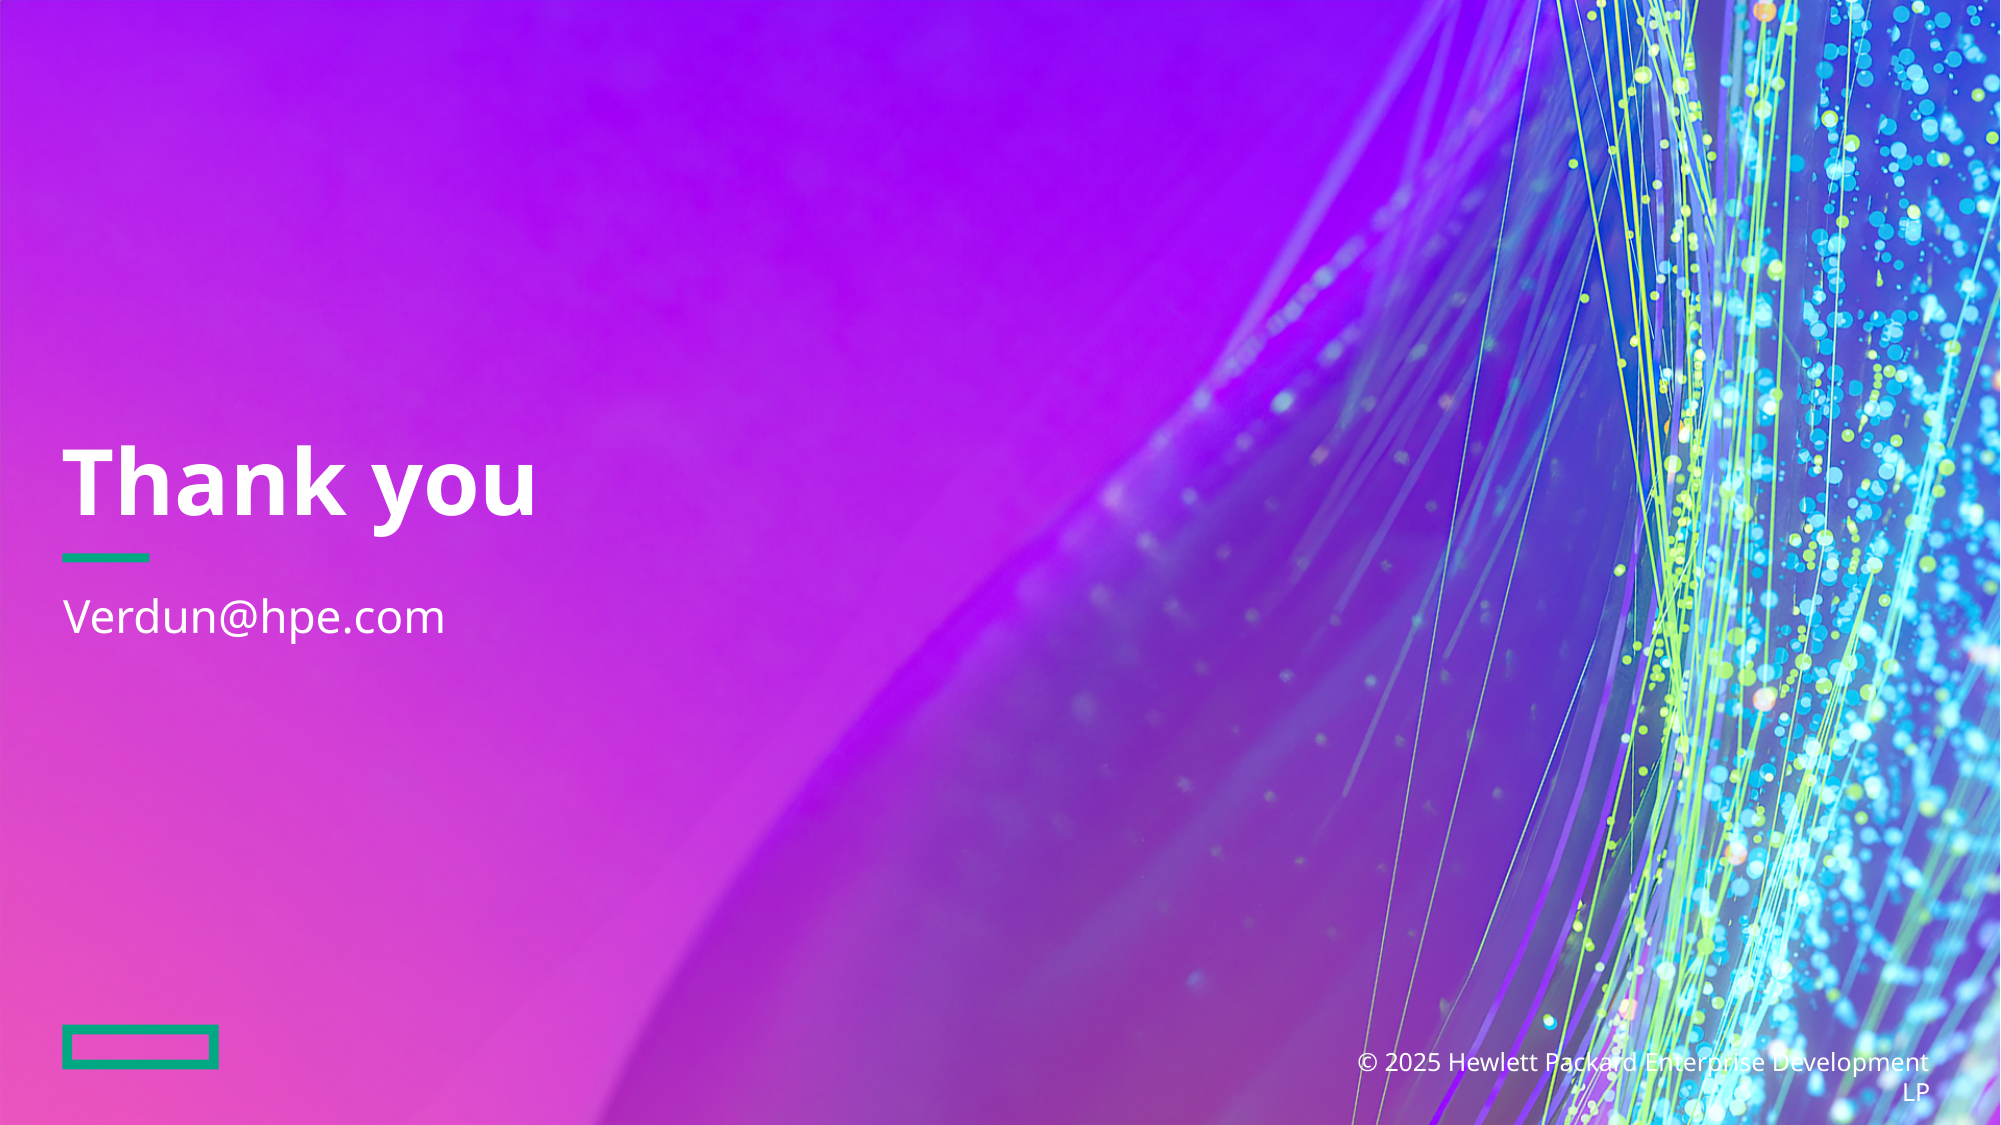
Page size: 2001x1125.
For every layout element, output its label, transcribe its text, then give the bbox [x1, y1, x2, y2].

picture [0, 0, 2001, 1125]
list Verdun@hpe.com [43, 574, 1942, 921]
title Thank you [42, 81, 1068, 554]
